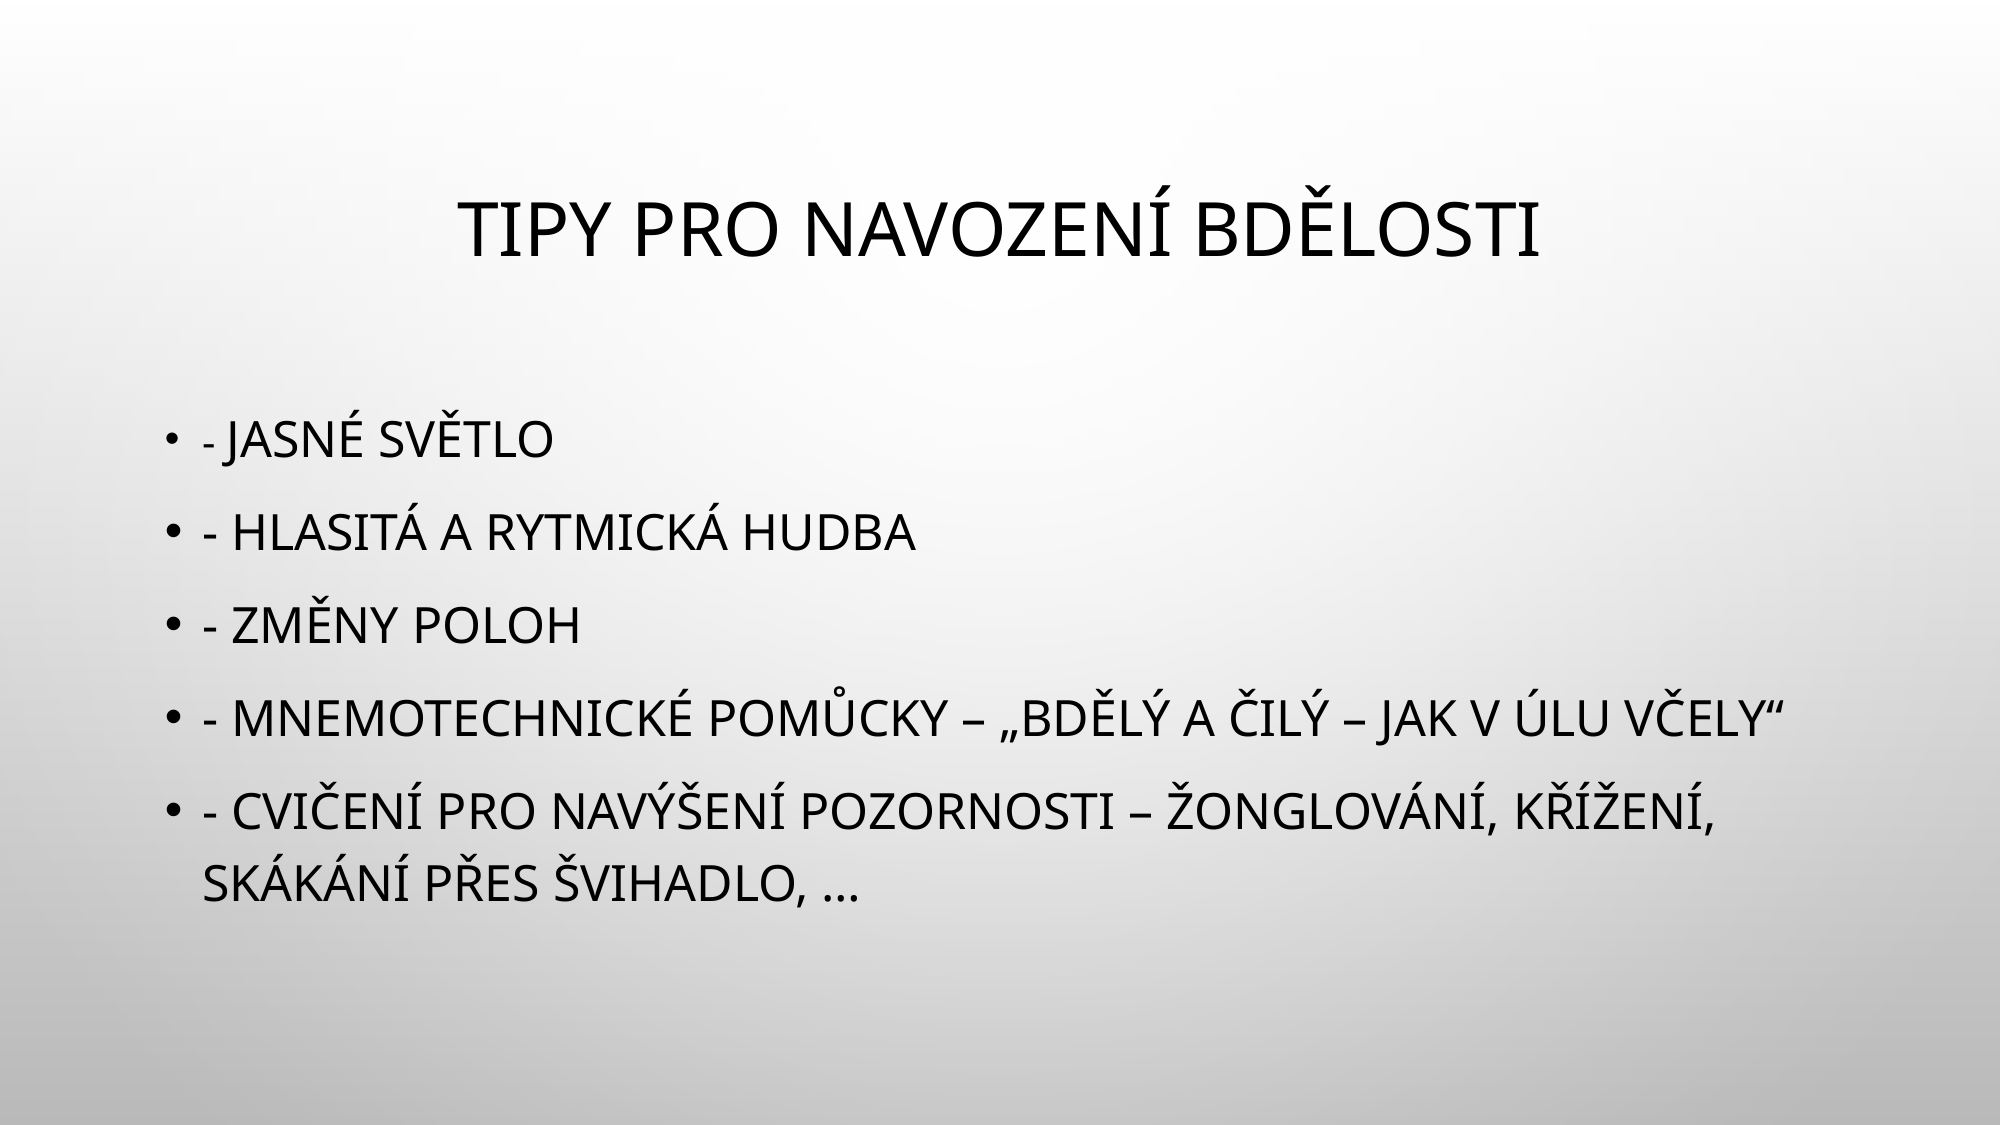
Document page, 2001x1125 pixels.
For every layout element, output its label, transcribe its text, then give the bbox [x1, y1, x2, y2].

list - jasné světlo - hlasitá a rytmická hudba - změny poloh - mnemotechnické pomůcky – „bdělý a čilý – jak v úlu včely“ - cvičení pro navýšení pozornosti – žonglování, křížení, skákání přes švihadlo, … [149, 388, 1851, 950]
picture [0, 0, 2000, 1125]
title Tipy pro navození bdělosti [149, 101, 1851, 364]
